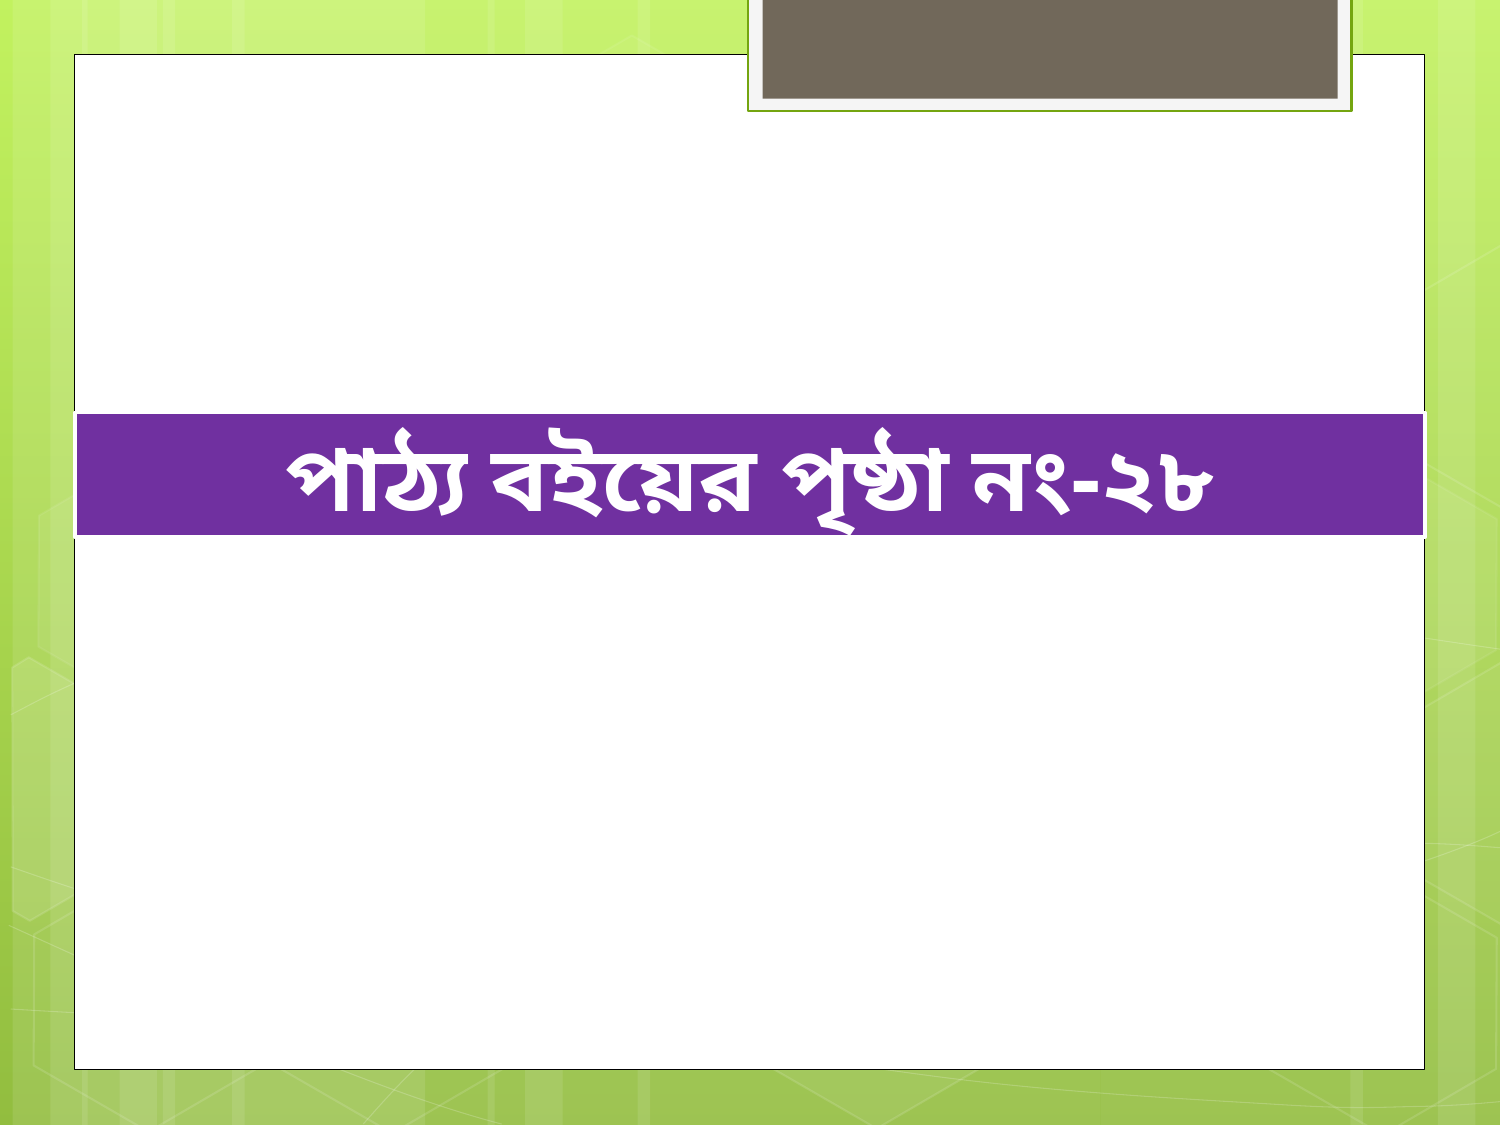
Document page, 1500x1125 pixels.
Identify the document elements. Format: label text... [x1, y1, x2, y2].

text_box পাঠ্য বইয়ের পৃষ্ঠা নং-২৮ [73, 411, 1427, 539]
